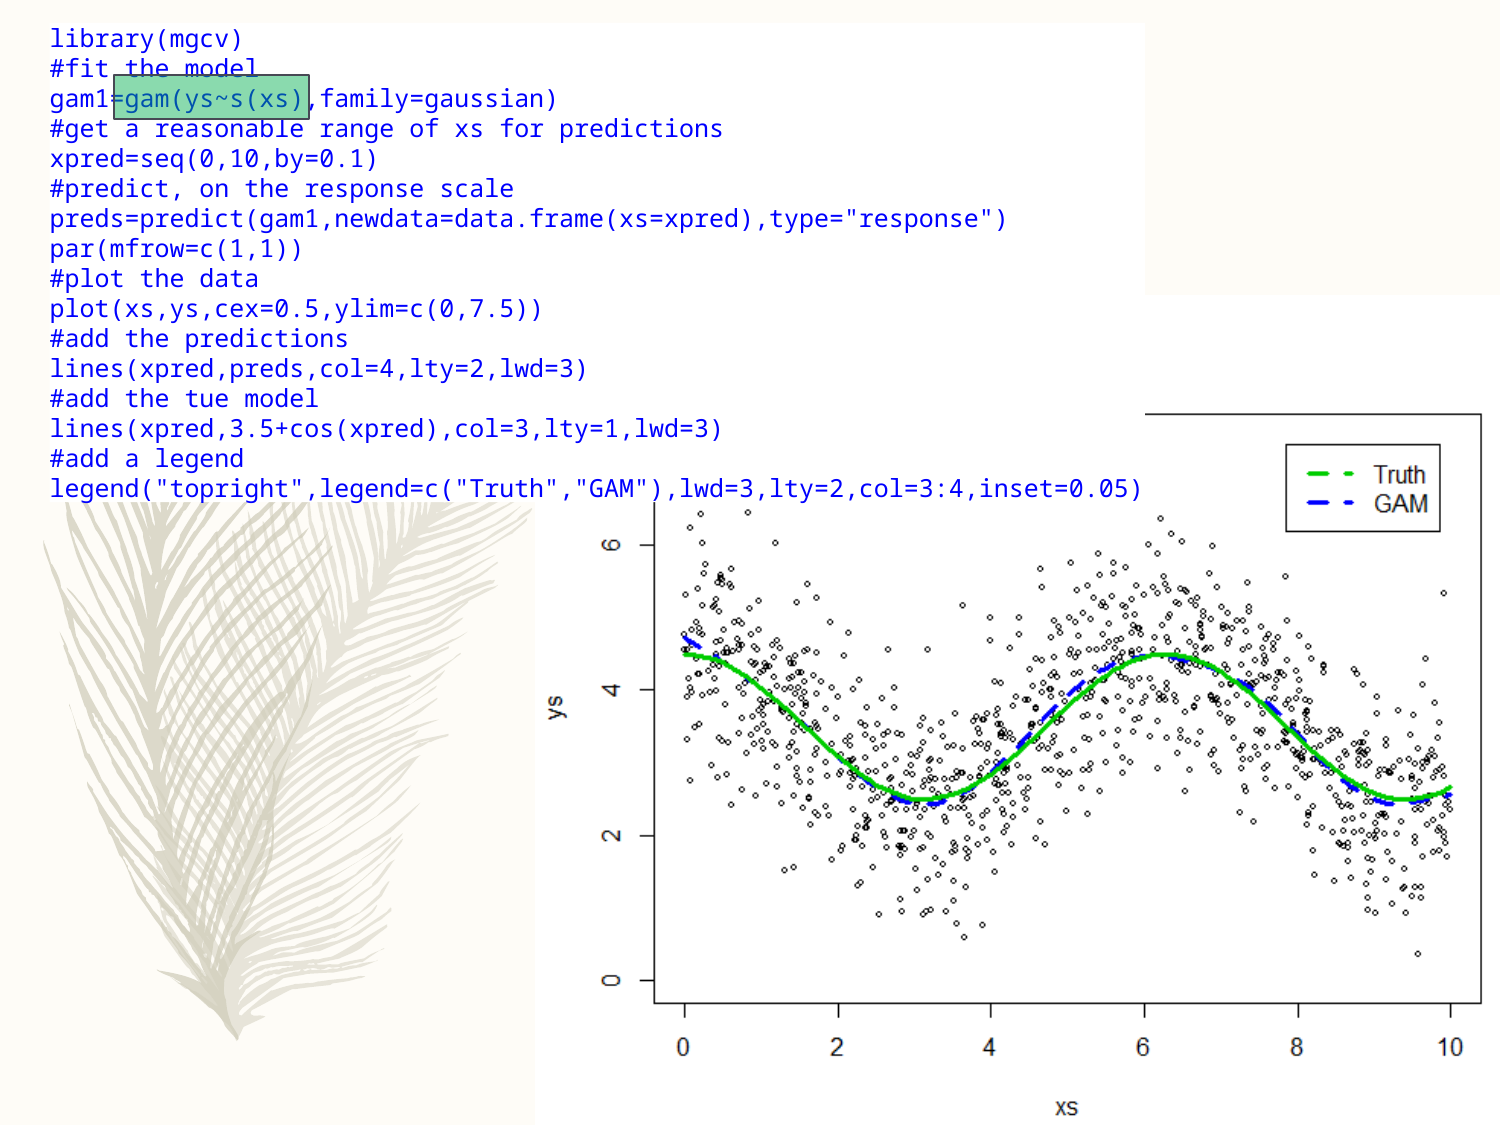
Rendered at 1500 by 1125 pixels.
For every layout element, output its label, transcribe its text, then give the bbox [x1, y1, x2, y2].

text_box library(mgcv) #fit the model gam1=gam(ys~s(xs),family=gaussian) #get a reasonable range of xs for predictions xpred=seq(0,10,by=0.1) #predict, on the response scale preds=predict(gam1,newdata=data.frame(xs=xpred),type="response") par(mfrow=c(1,1)) #plot the data plot(xs,ys,cex=0.5,ylim=c(0,7.5)) #add the predictions lines(xpred,preds,col=4,lty=2,lwd=3) #add the tue model lines(xpred,3.5+cos(xpred),col=3,lty=1,lwd=3) #add a legend legend("topright",legend=c("Truth","GAM"),lwd=3,lty=2,col=3:4,inset=0.05) [49, 22, 1145, 503]
picture [535, 295, 1500, 1125]
text_box [113, 74, 310, 120]
